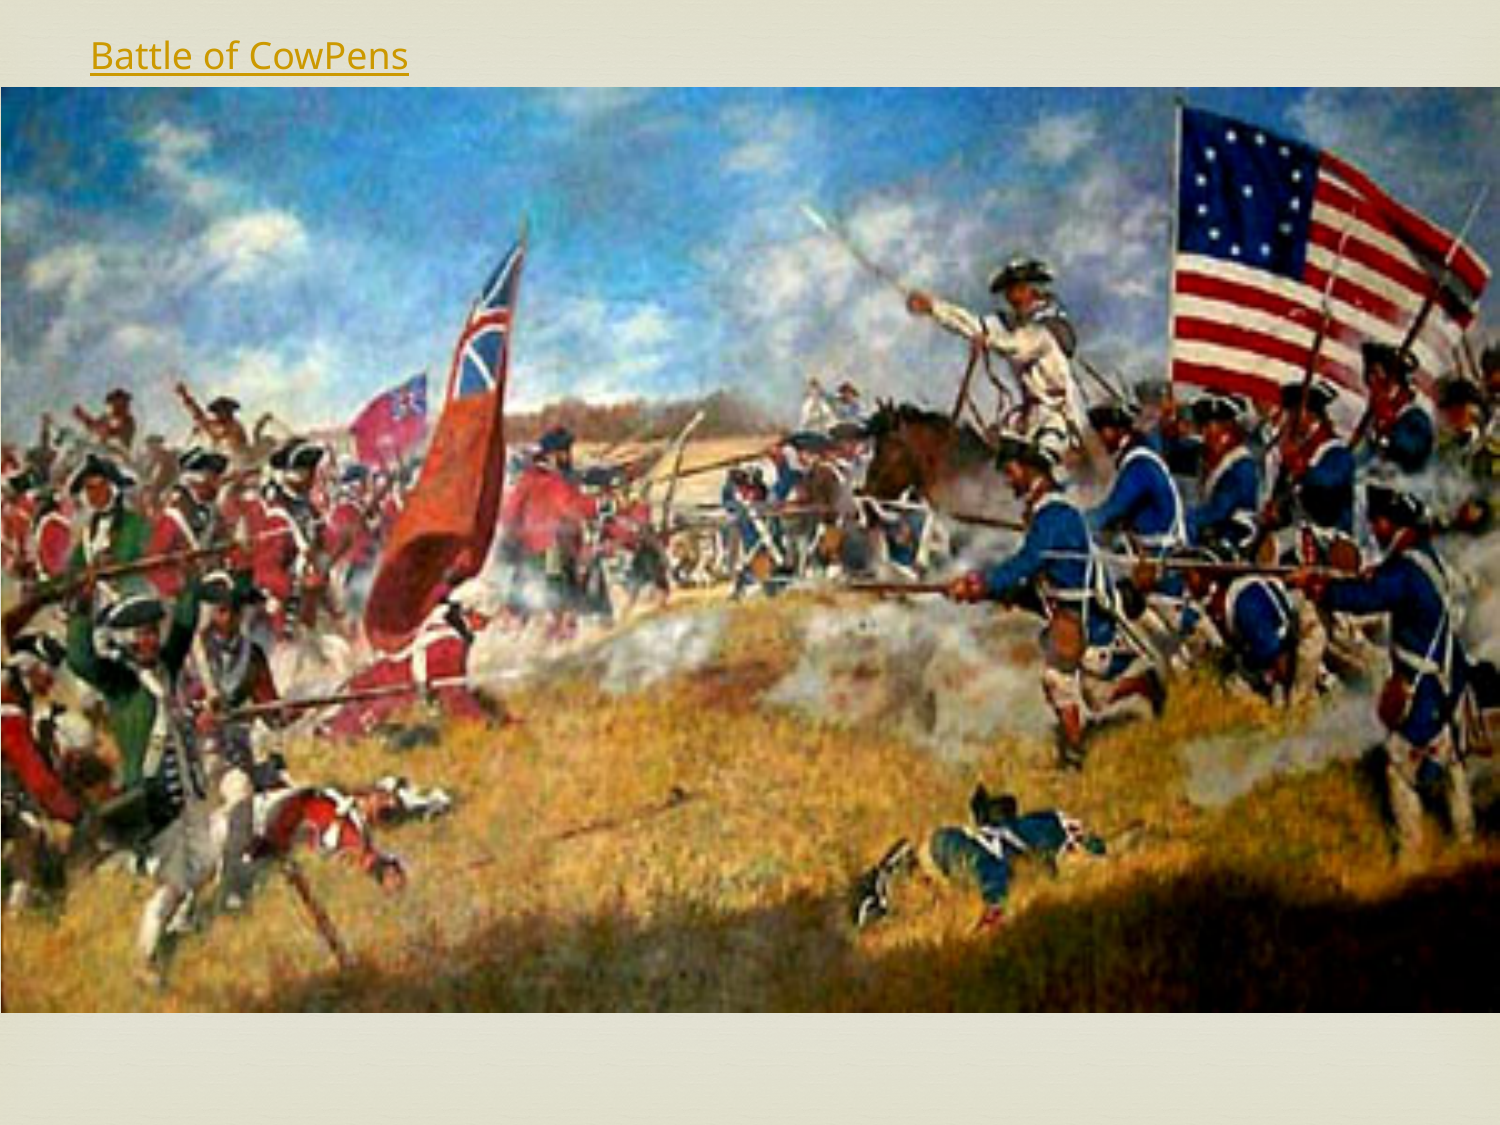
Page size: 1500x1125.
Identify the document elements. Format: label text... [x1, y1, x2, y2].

text_box Battle of CowPens [75, 24, 788, 85]
picture [0, 86, 1500, 1013]
